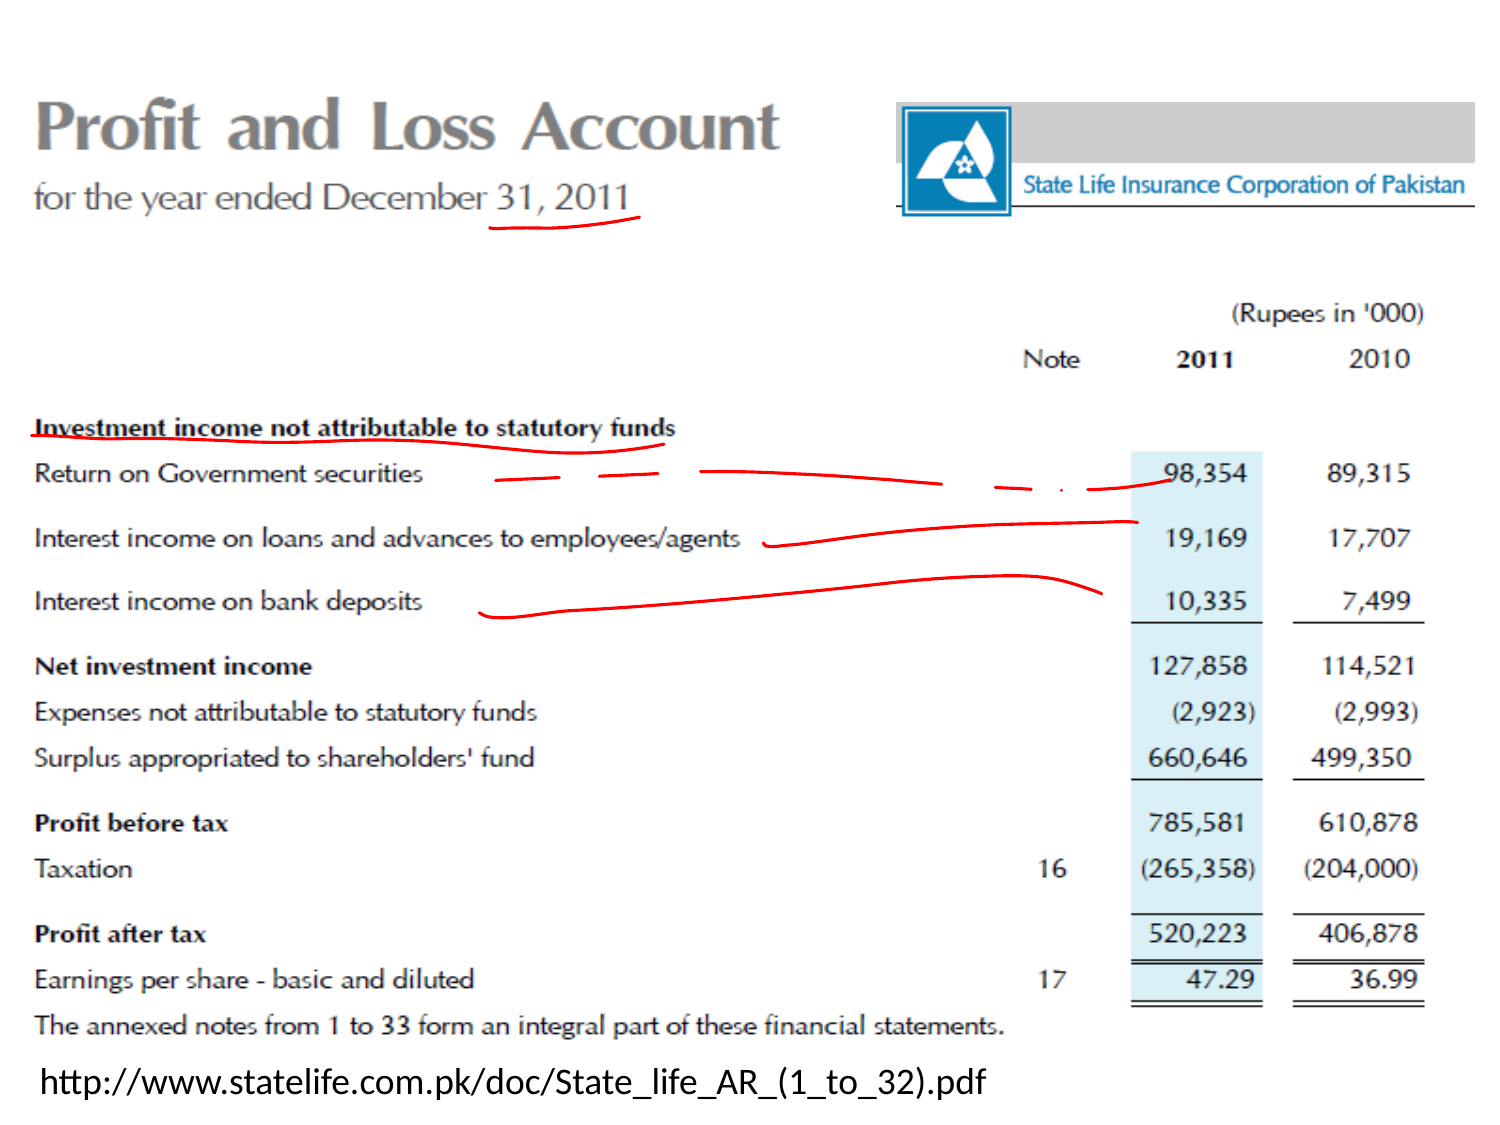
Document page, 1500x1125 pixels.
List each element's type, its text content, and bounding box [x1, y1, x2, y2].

picture [3, 87, 1476, 1051]
text_box http://www.statelife.com.pk/doc/State_life_AR_(1_to_32).pdf [24, 1057, 1472, 1110]
